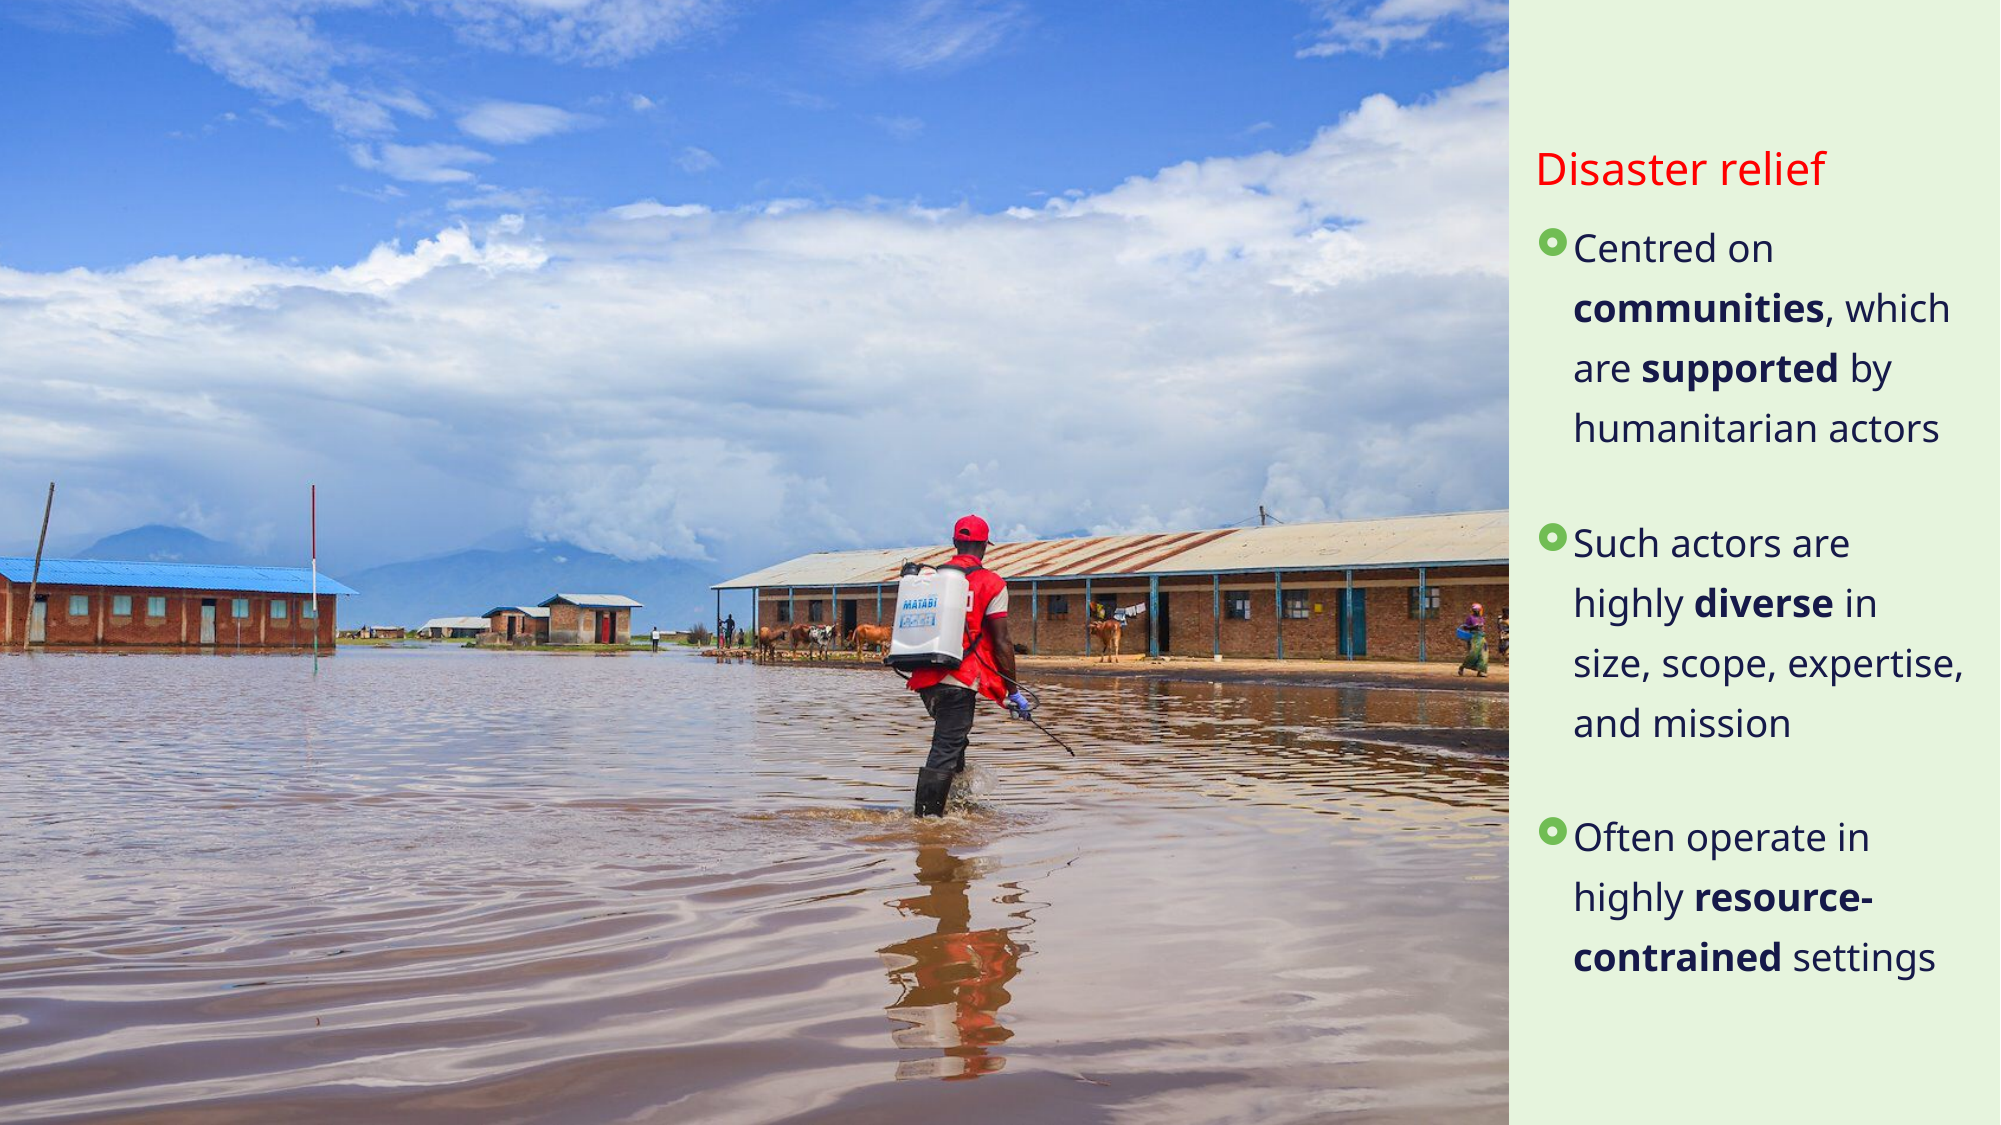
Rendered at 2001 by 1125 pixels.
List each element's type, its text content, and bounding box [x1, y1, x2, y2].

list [0, 0, 1509, 1125]
text_box Disaster relief Centred on communities, which are supported by humanitarian actors Such actors are highly diverse in size, scope, expertise, and mission Often operate in highly resource-contrained settings [1521, 117, 1981, 1005]
